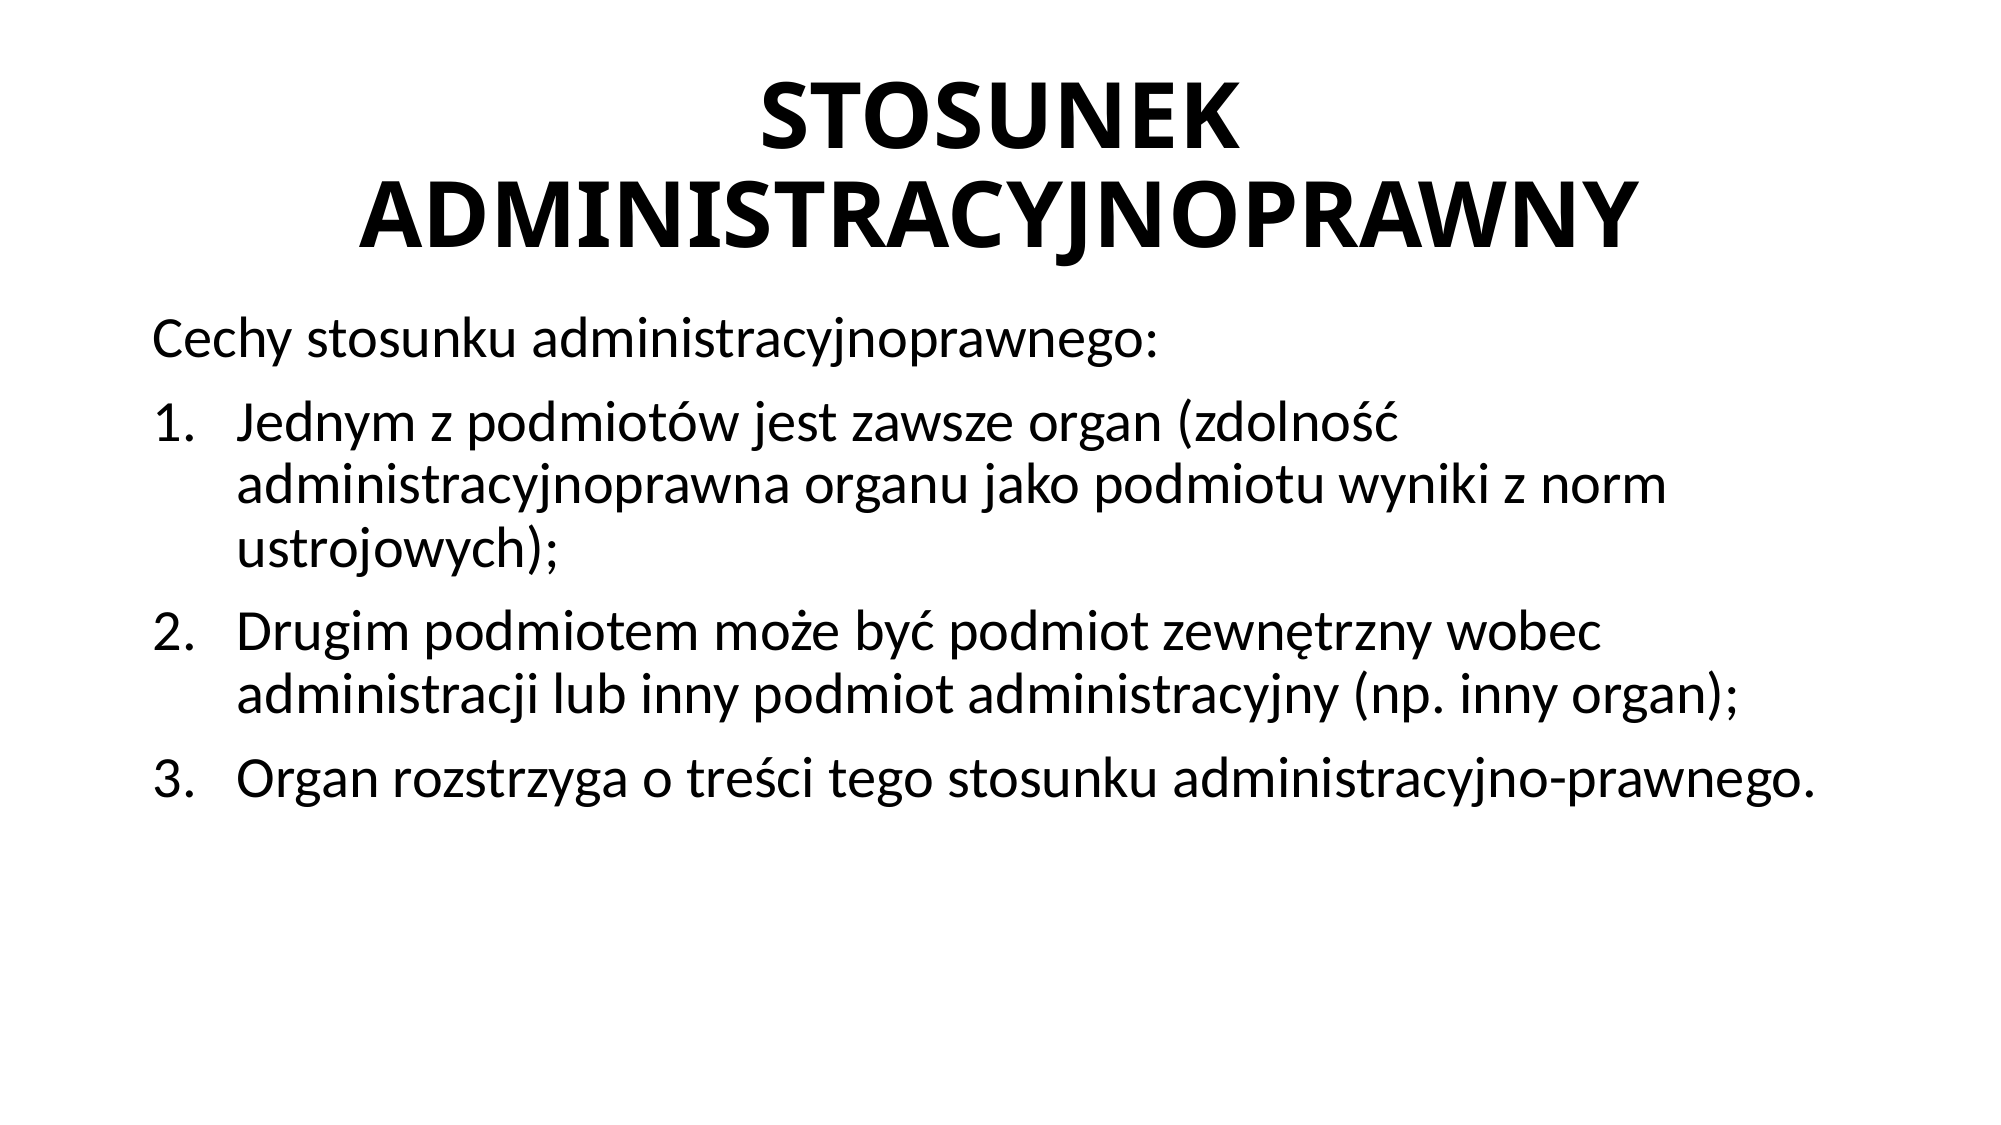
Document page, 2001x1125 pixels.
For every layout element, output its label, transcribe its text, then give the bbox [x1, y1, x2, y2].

title STOSUNEK ADMINISTRACYJNOPRAWNY [137, 59, 1863, 278]
list Cechy stosunku administracyjnoprawnego: Jednym z podmiotów jest zawsze organ (zdolność administracyjnoprawna organu jako podmiotu wyniki z norm ustrojowych); Drugim podmiotem może być podmiot zewnętrzny wobec administracji lub inny podmiot administracyjny (np. inny organ); Organ rozstrzyga o treści tego stosunku administracyjno-prawnego. [137, 299, 1863, 1014]
